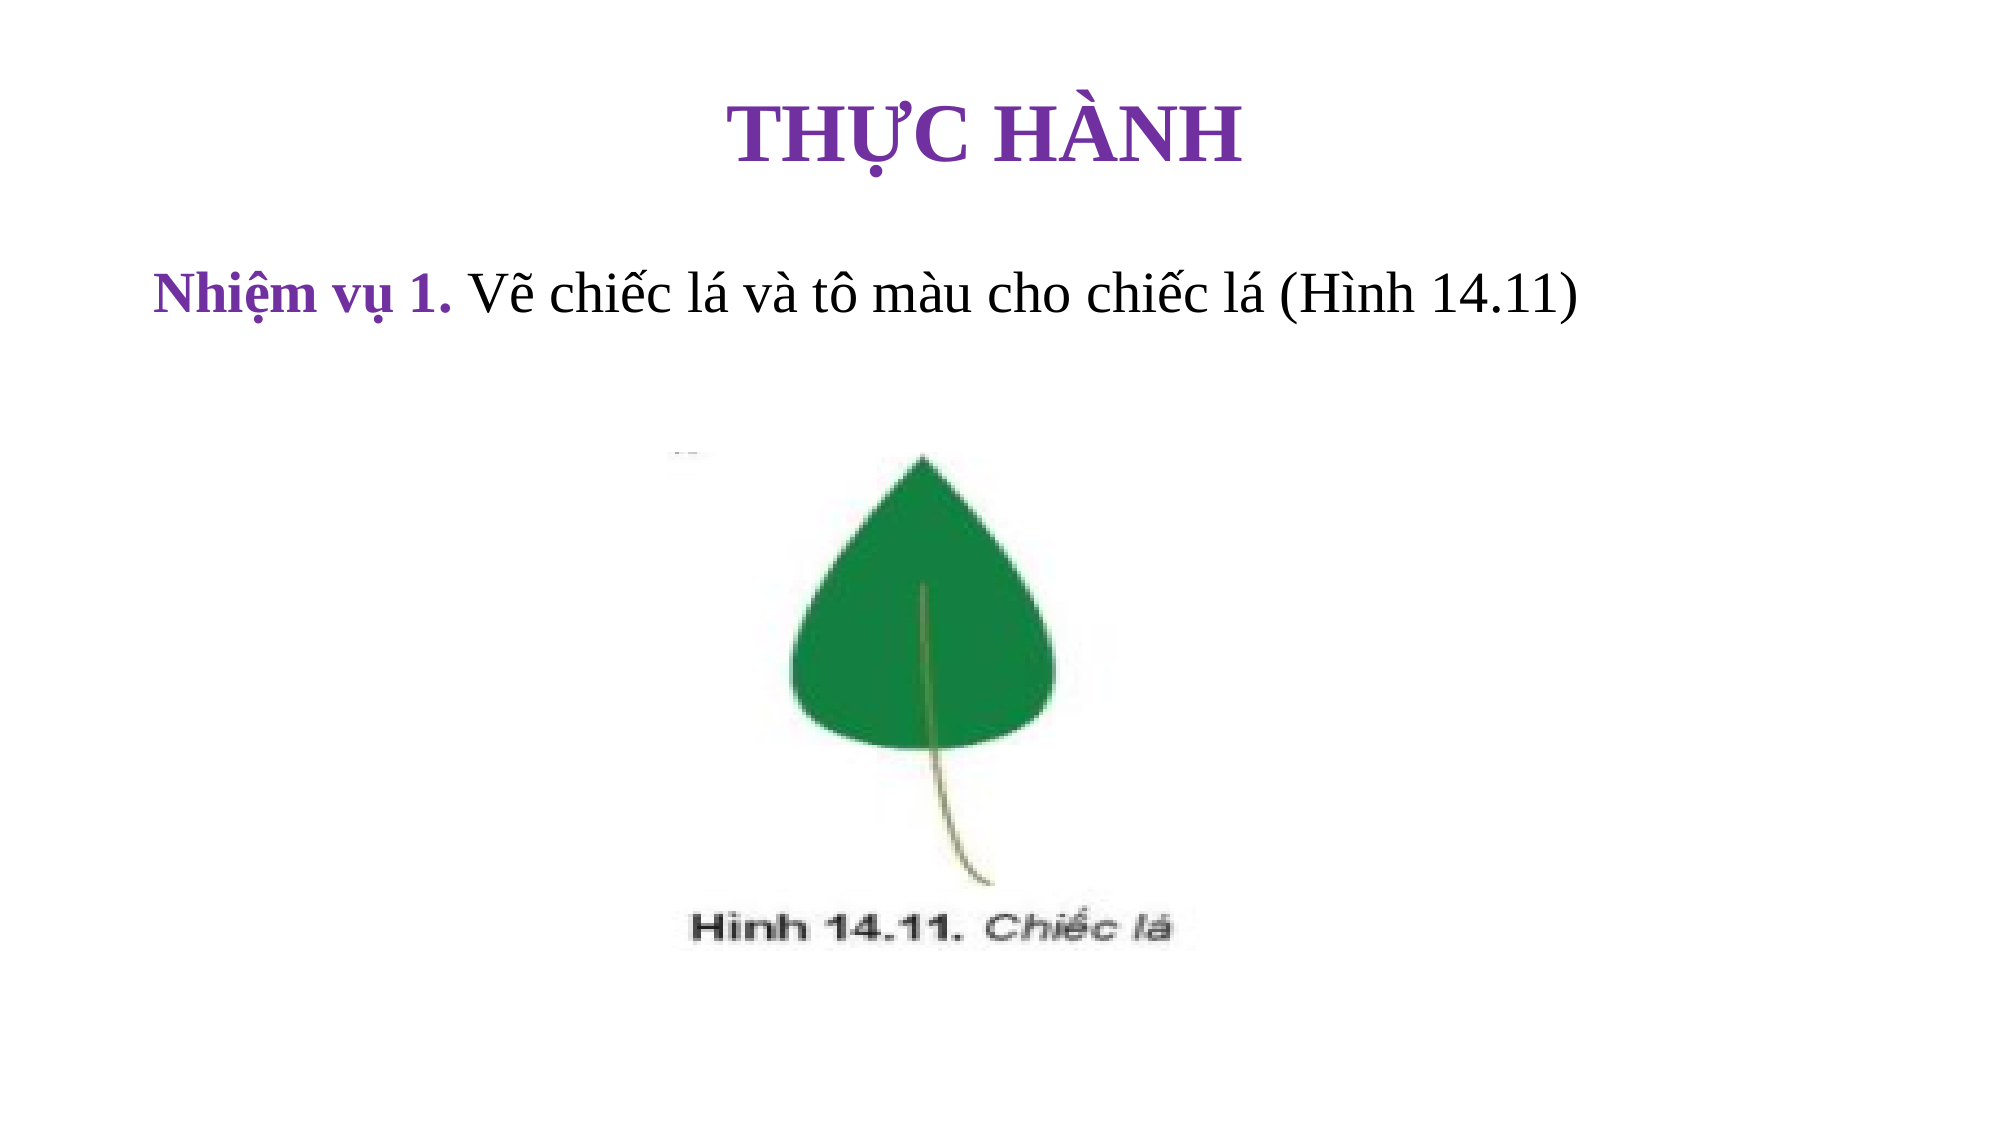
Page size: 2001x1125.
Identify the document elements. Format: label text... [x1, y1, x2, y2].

text_box Nhiệm vụ 1. Vẽ chiếc lá và tô màu cho chiếc lá (Hình 14.11) [138, 236, 1595, 332]
picture [667, 451, 1216, 957]
text_box THỰC HÀNH [711, 56, 1259, 186]
